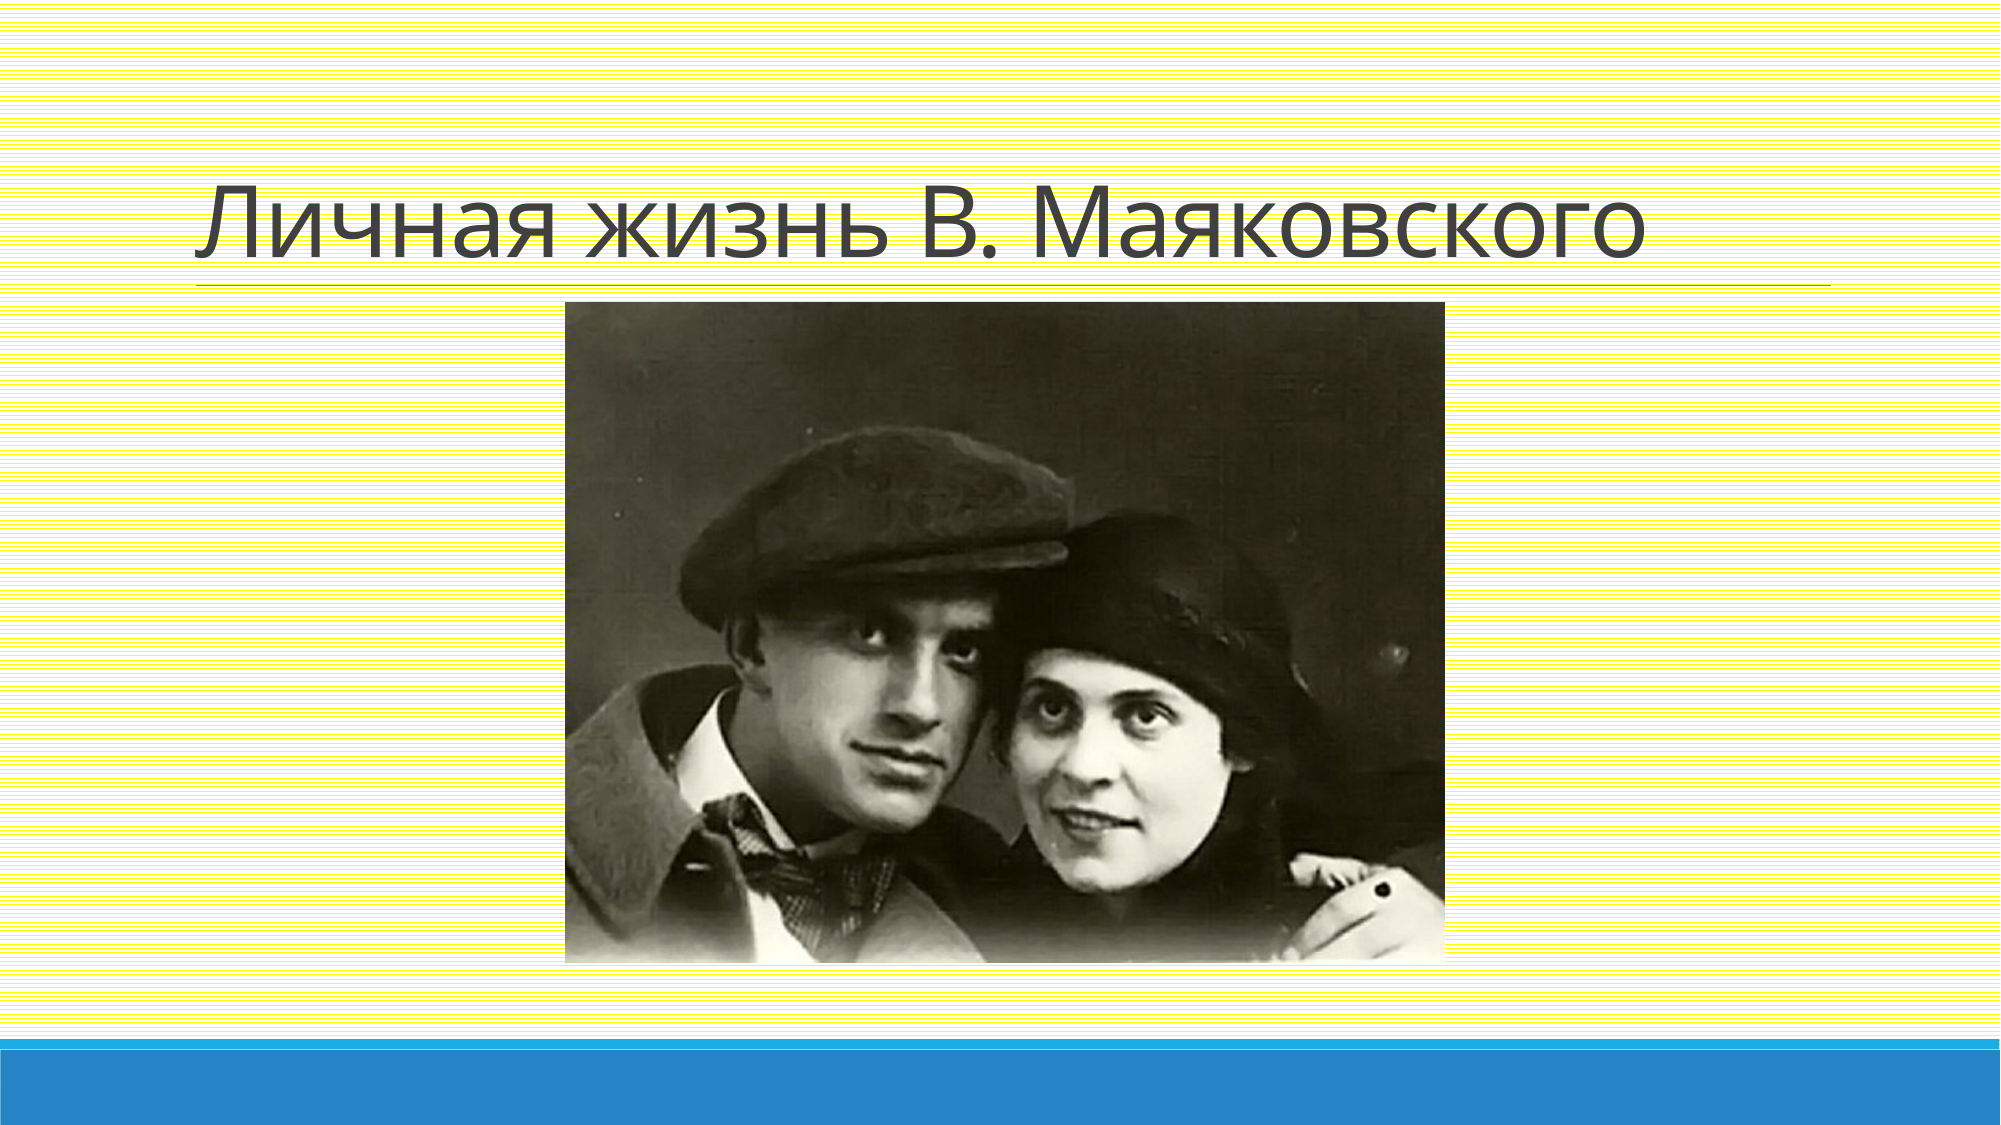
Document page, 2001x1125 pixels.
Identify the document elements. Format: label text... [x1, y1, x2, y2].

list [564, 302, 1446, 964]
title Личная жизнь В. Маяковского [180, 47, 1830, 285]
